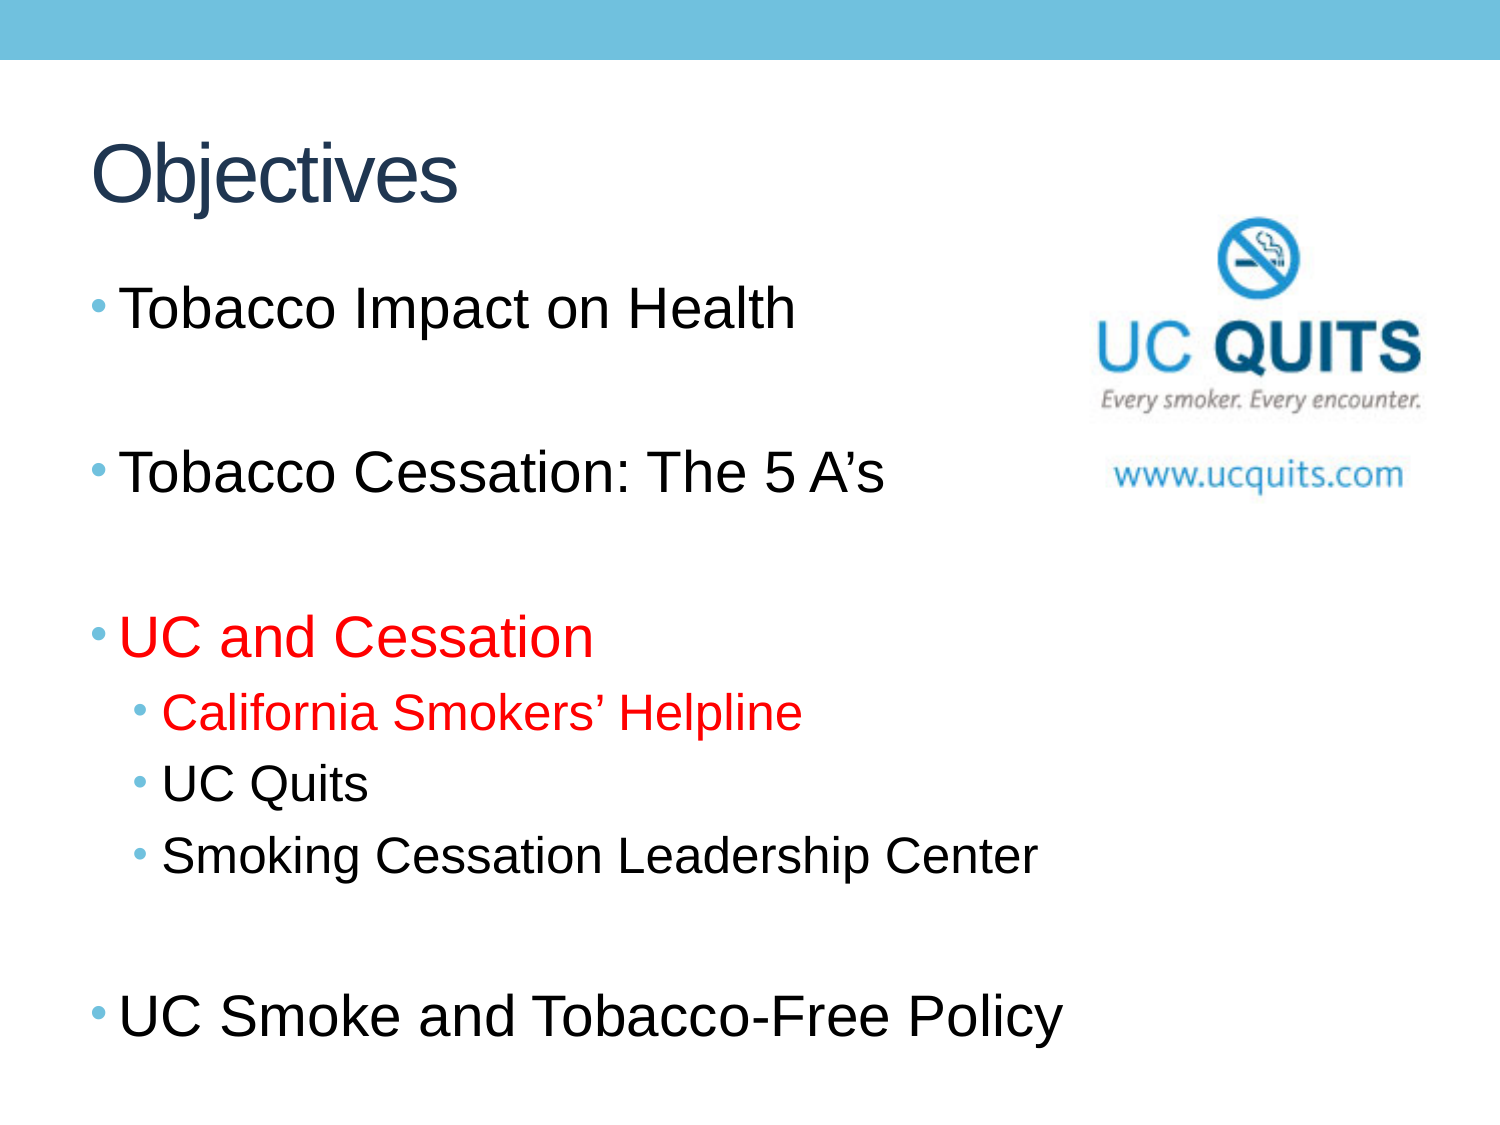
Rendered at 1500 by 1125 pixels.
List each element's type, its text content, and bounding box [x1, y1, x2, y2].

picture [1074, 199, 1447, 516]
title Objectives [75, 87, 1425, 250]
list Tobacco Impact on Health Tobacco Cessation: The 5 A’s UC and Cessation California Smokers’ Helpline UC Quits Smoking Cessation Leadership Center UC Smoke and Tobacco-Free Policy [75, 262, 1425, 1063]
